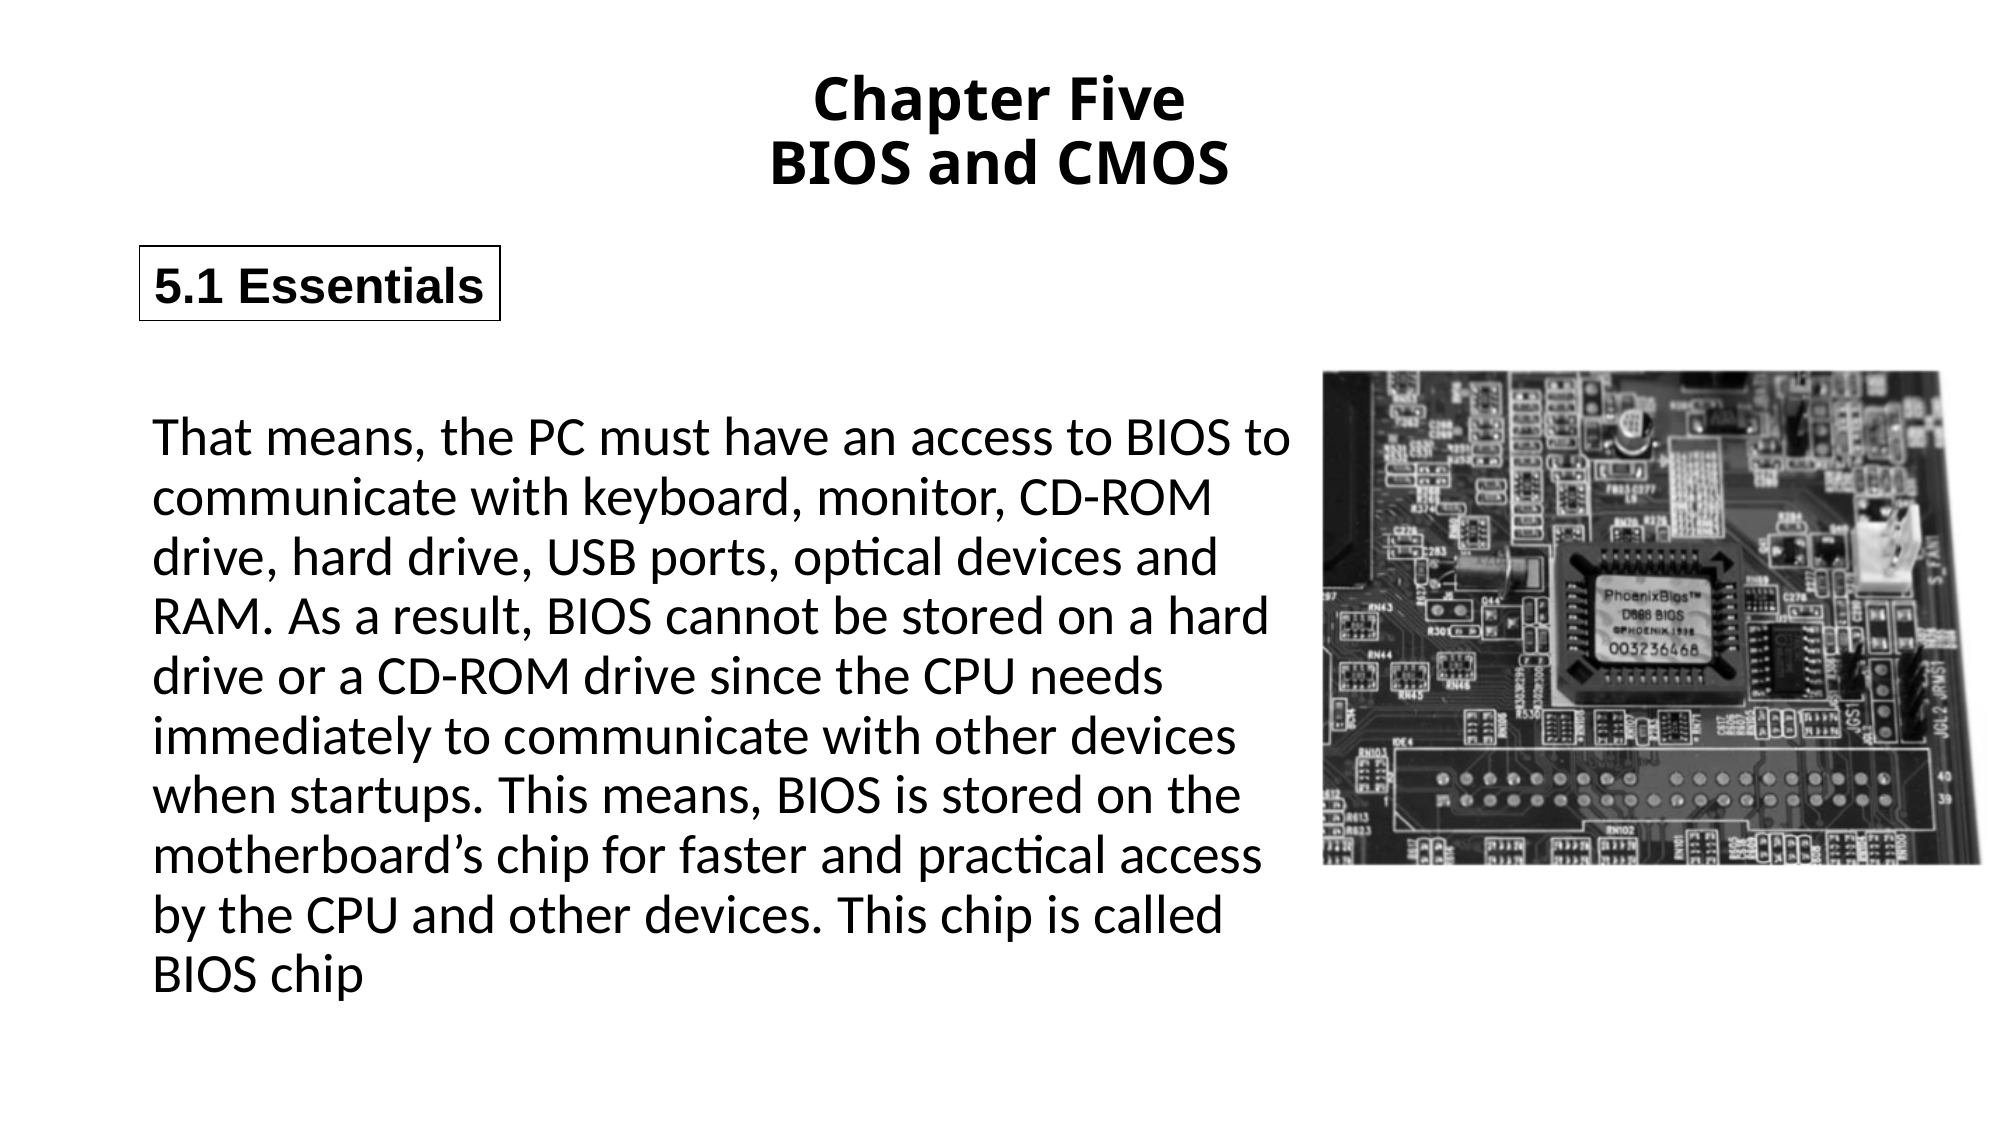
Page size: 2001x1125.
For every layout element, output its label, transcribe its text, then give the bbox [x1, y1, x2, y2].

text_box 5.1 Essentials [139, 246, 500, 321]
title Chapter Five BIOS and CMOS [137, 59, 1863, 278]
list That means, the PC must have an access to BIOS to communicate with keyboard, monitor, CD-ROM drive, hard drive, USB ports, optical devices and RAM. As a result, BIOS cannot be stored on a hard drive or a CD-ROM drive since the CPU needs immediately to communicate with other devices when startups. This means, BIOS is stored on the motherboard’s chip for faster and practical access by the CPU and other devices. This chip is called BIOS chip [137, 400, 1323, 1014]
picture [1306, 356, 2000, 879]
